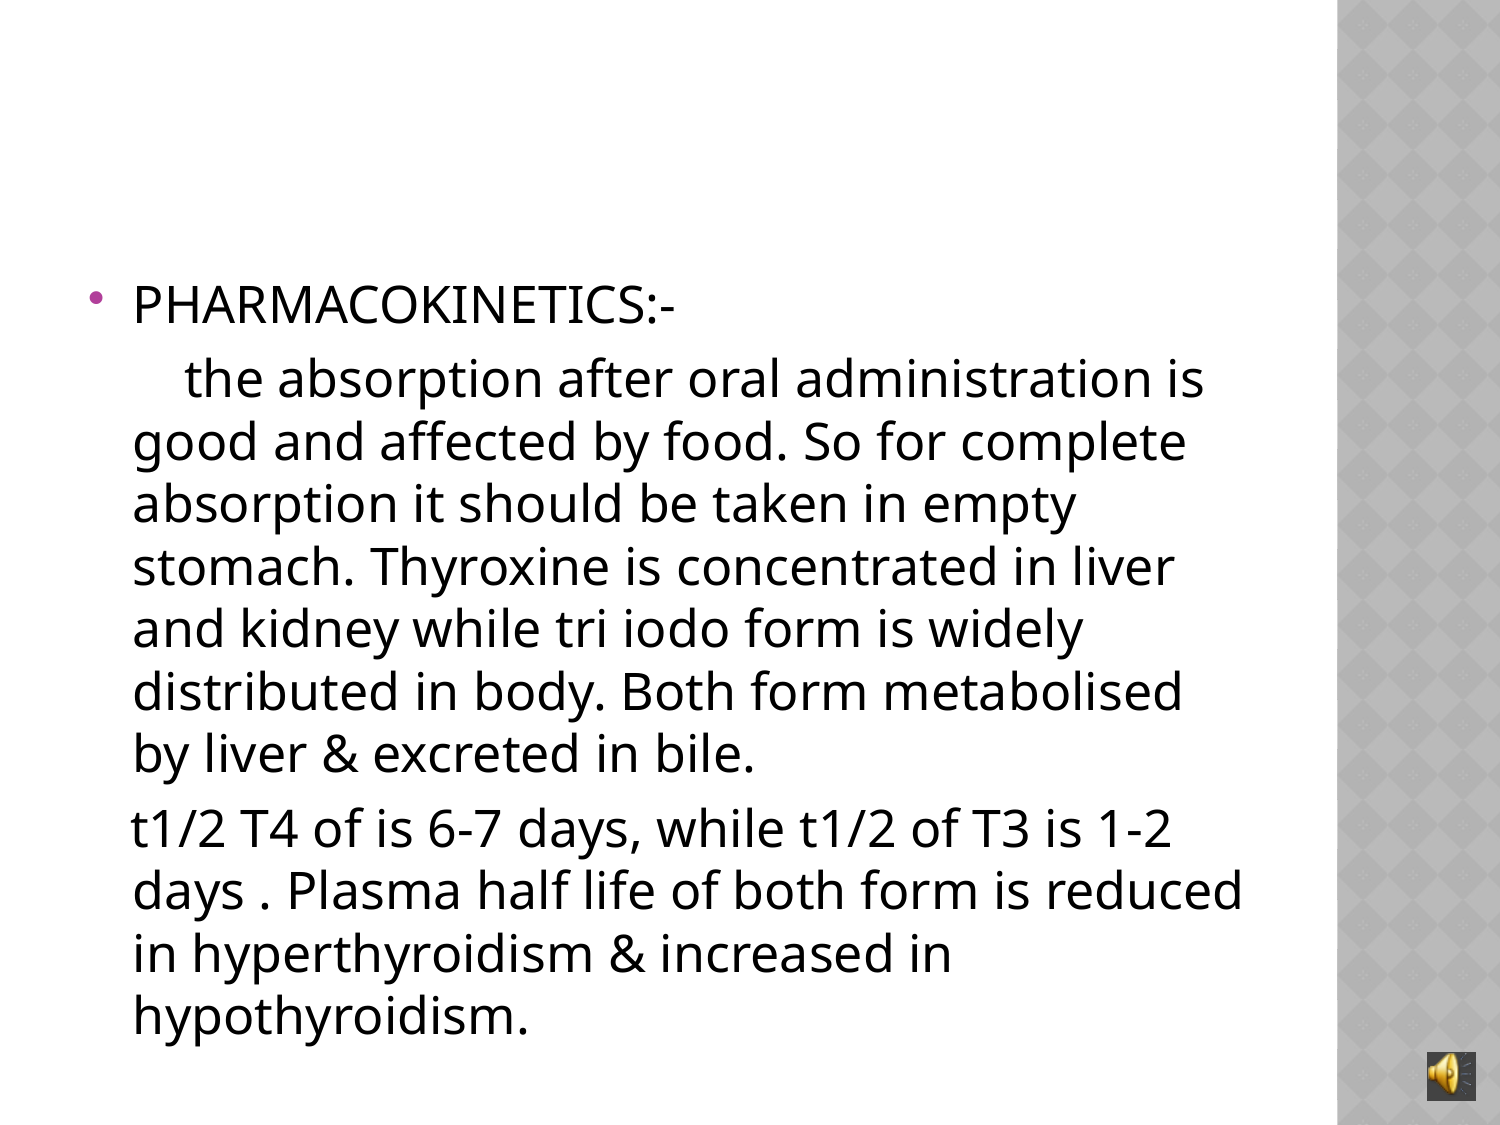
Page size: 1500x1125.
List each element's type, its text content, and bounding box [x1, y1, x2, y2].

list PHARMACOKINETICS:- the absorption after oral administration is good and affected by food. So for complete absorption it should be taken in empty stomach. Thyroxine is concentrated in liver and kidney while tri iodo form is widely distributed in body. Both form metabolised by liver & excreted in bile. t1/2 T4 of is 6-7 days, while t1/2 of T3 is 1-2 days . Plasma half life of both form is reduced in hyperthyroidism & increased in hypothyroidism. [75, 264, 1263, 1059]
picture [1426, 1051, 1477, 1102]
